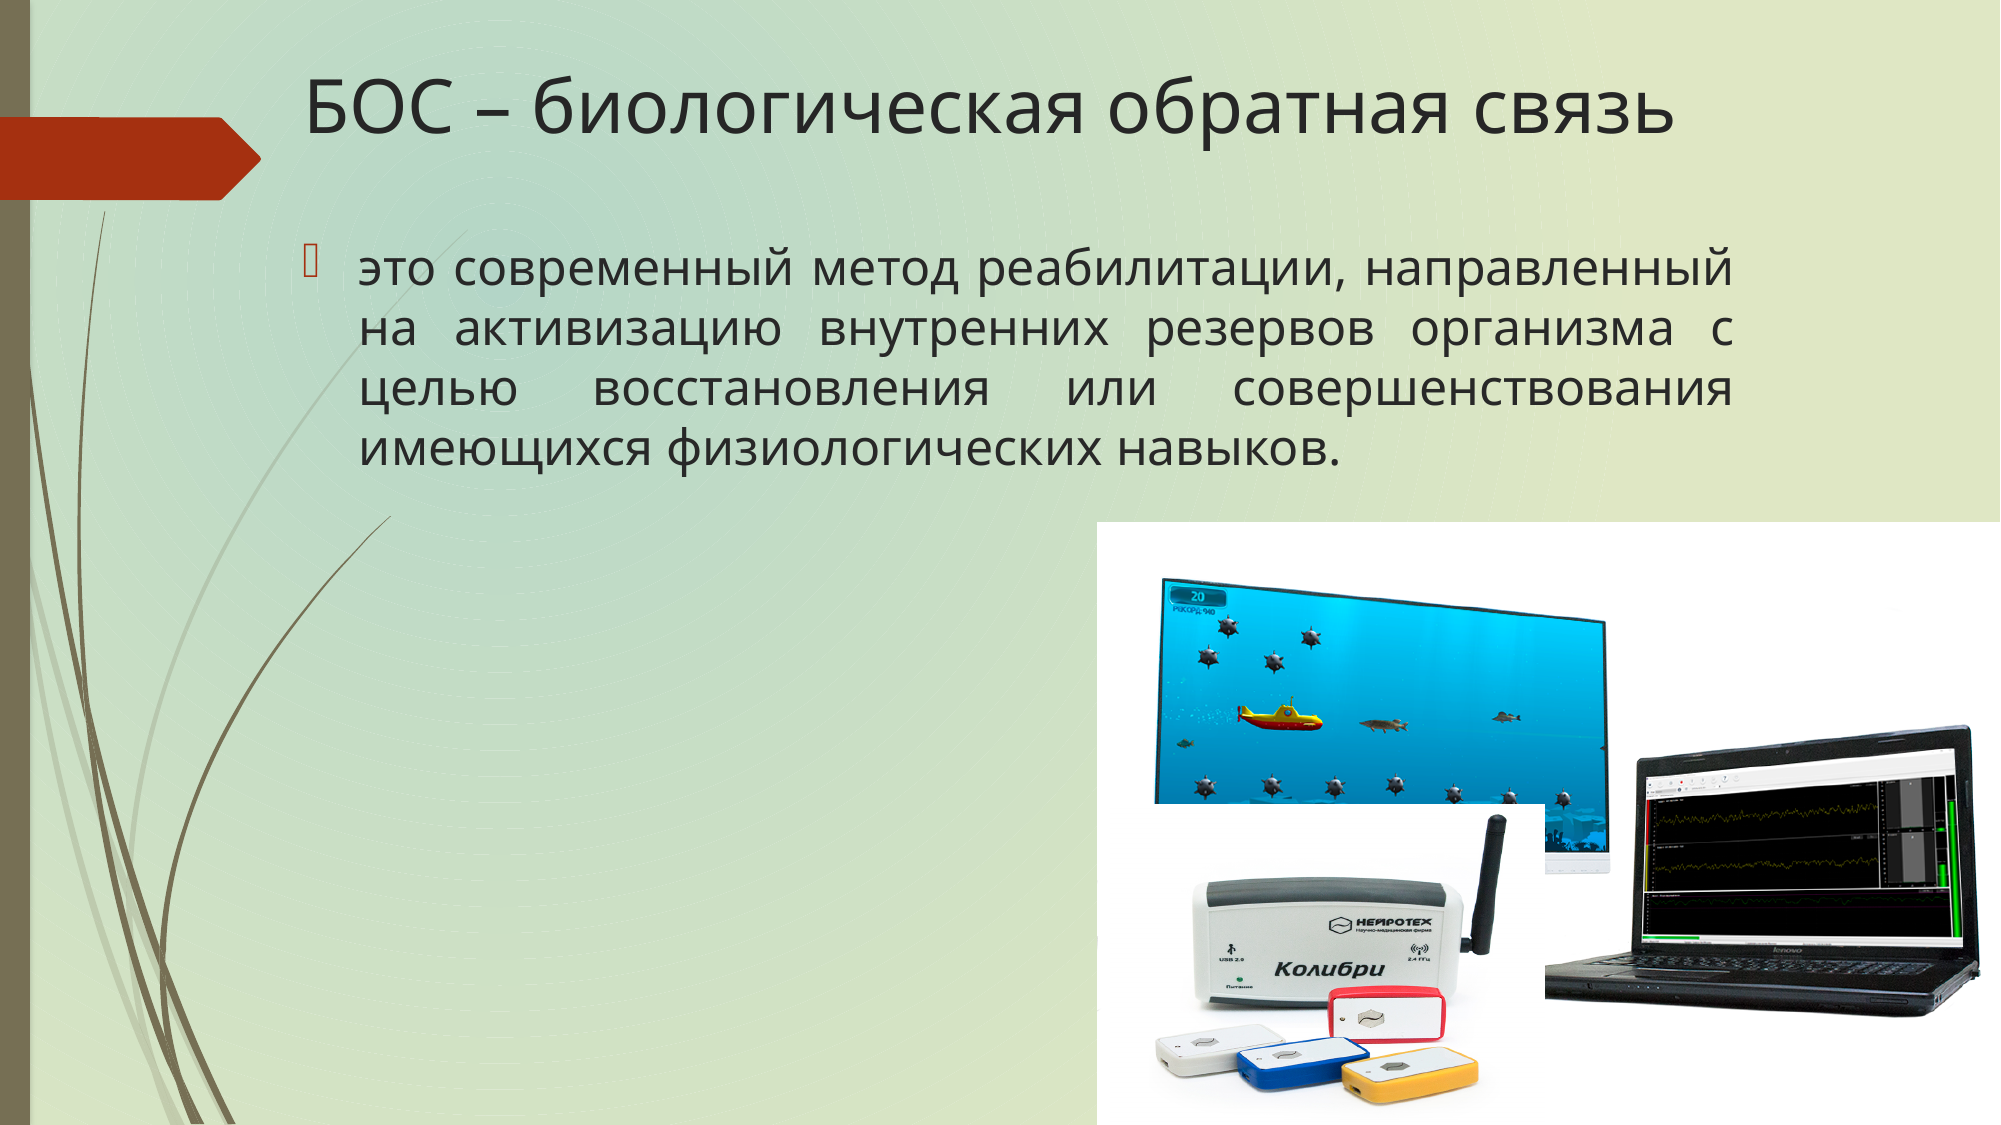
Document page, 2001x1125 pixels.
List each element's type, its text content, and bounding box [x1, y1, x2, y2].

picture [1096, 522, 2000, 1125]
list это современный метод реабилитации, направленный на активизацию внутренних резервов организма с целью восстановления или совершенствования имеющихся физиологических навыков. [287, 227, 1751, 848]
title БОС – биологическая обратная связь [288, 50, 1751, 227]
